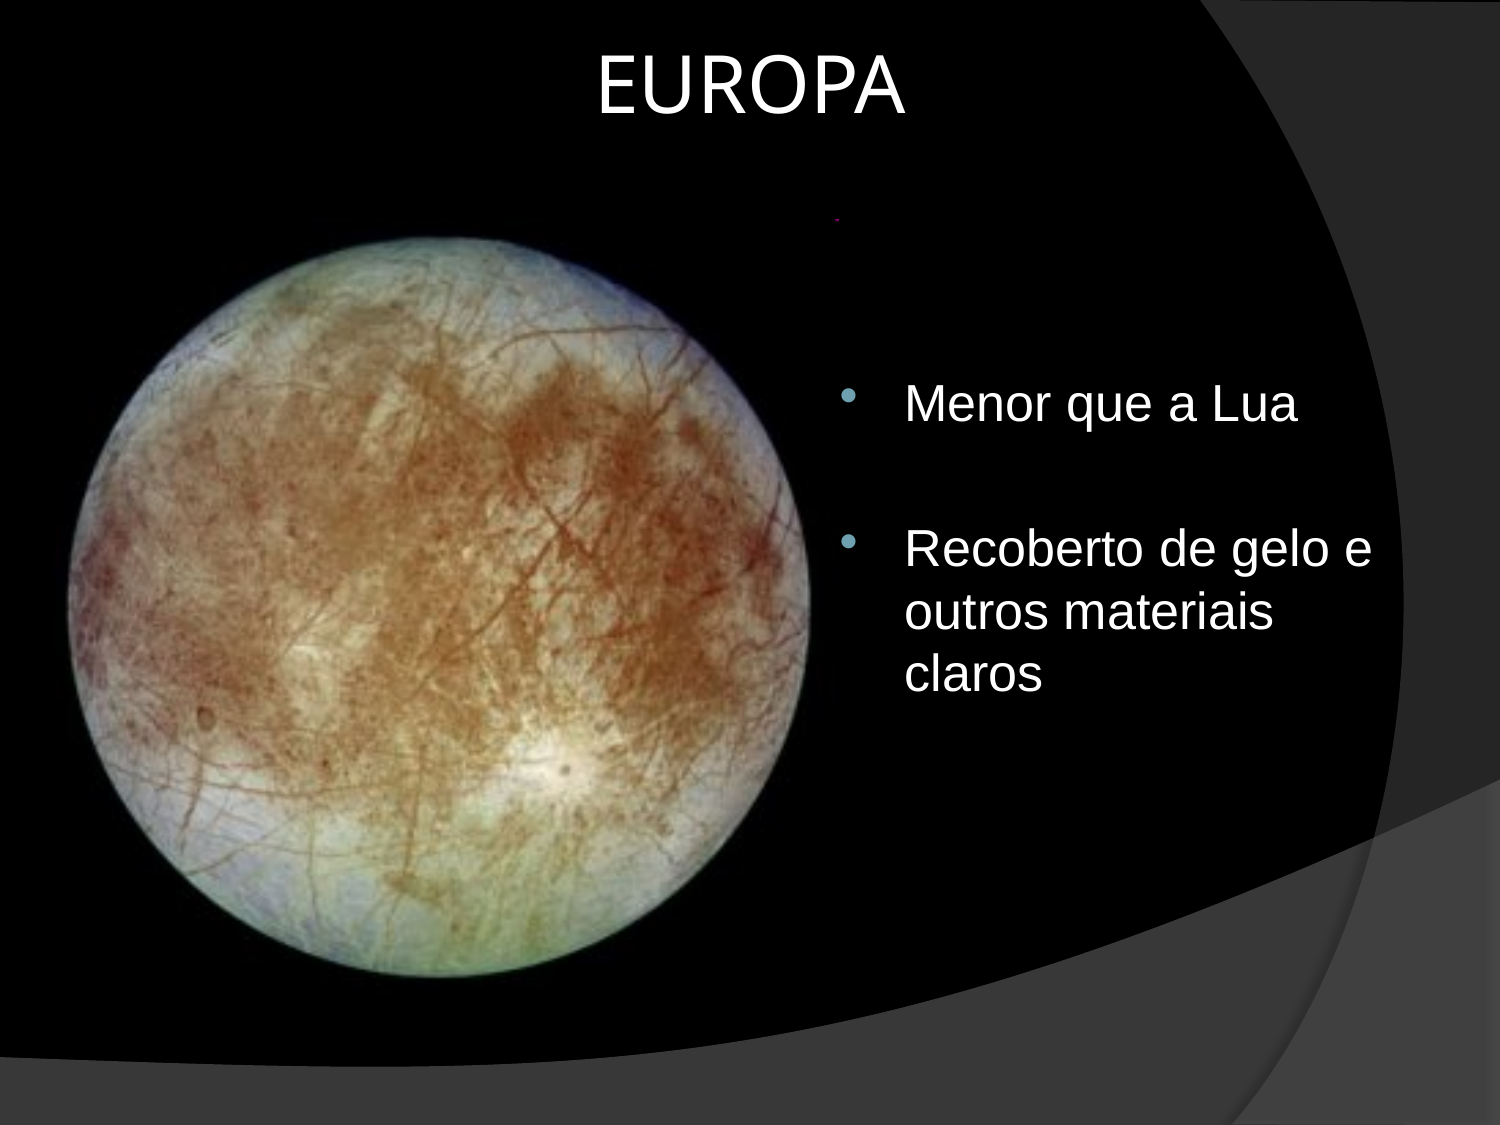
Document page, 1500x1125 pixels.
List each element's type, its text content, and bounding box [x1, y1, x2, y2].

list Menor que a Lua Recoberto de gelo e outros materiais claros [850, 361, 1437, 835]
title EUROPA [75, 24, 1425, 138]
picture [52, 219, 839, 995]
